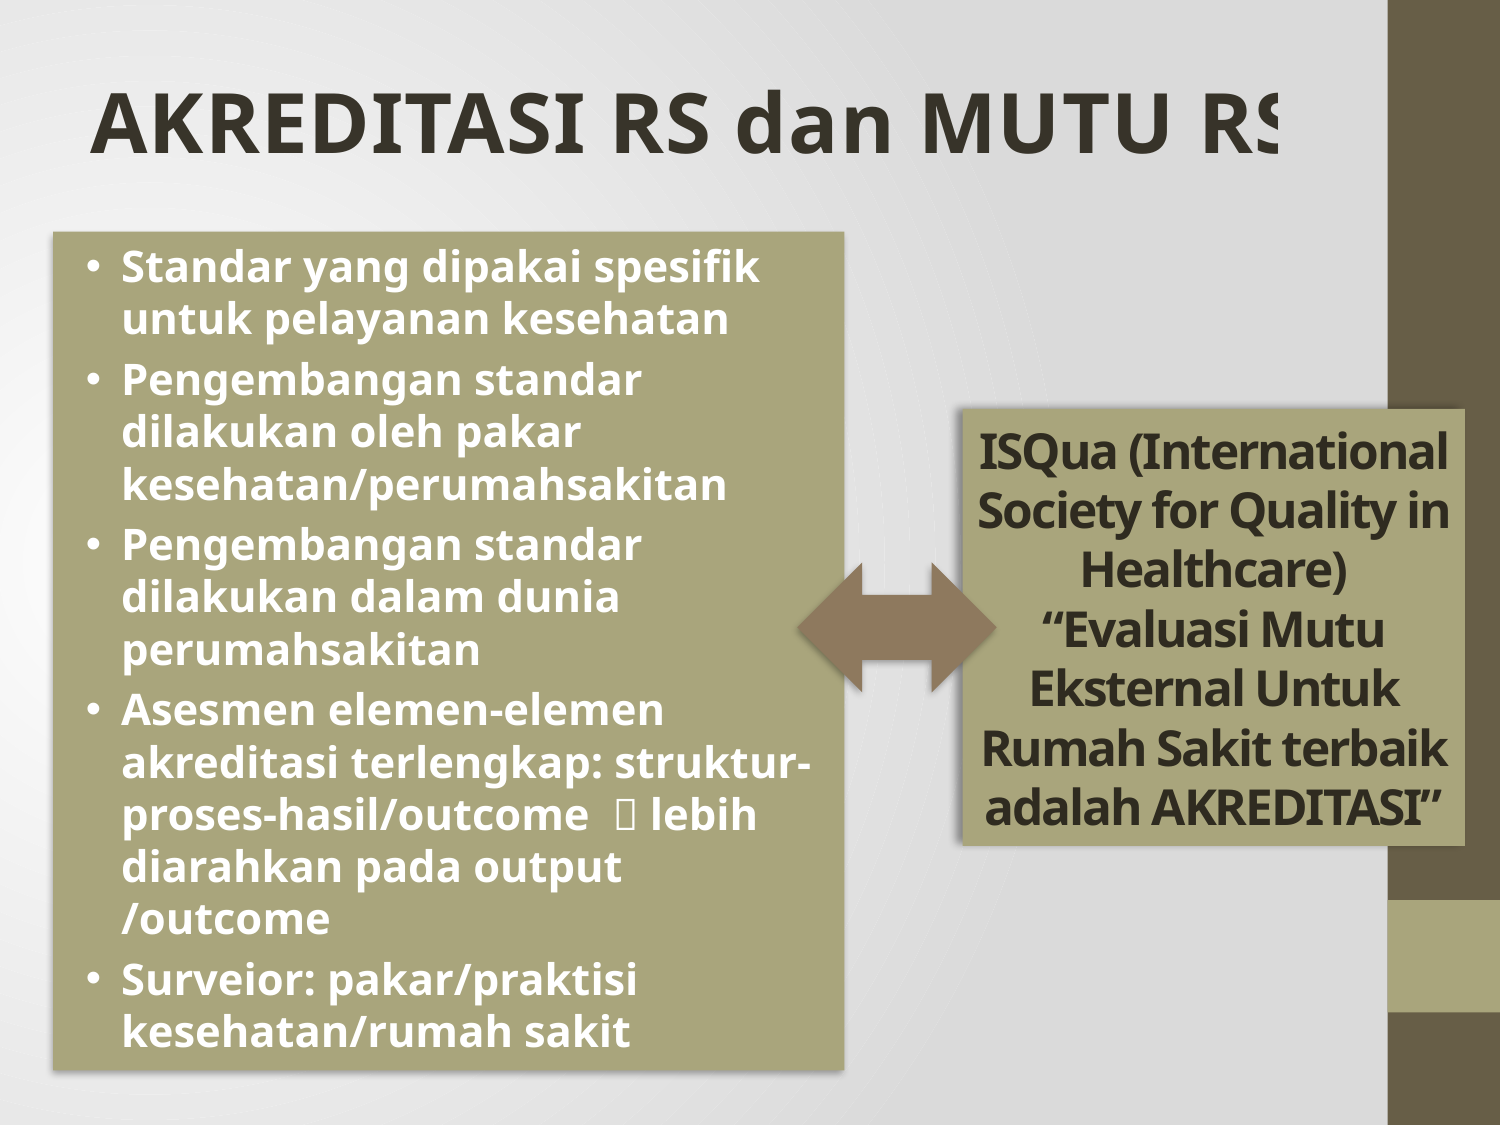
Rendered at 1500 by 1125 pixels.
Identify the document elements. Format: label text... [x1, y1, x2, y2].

text_box [795, 560, 999, 695]
text_box AKREDITASI RS dan MUTU RS [0, 62, 1392, 178]
list Standar yang dipakai spesifik untuk pelayanan kesehatan Pengembangan standar dilakukan oleh pakar kesehatan/perumahsakitan Pengembangan standar dilakukan dalam dunia perumahsakitan Asesmen elemen-elemen akreditasi terlengkap: struktur-proses-hasil/outcome  lebih diarahkan pada output /outcome Surveior: pakar/praktisi kesehatan/rumah sakit [51, 230, 847, 1072]
title ISQua (International Society for Quality in Healthcare) “Evaluasi Mutu Eksternal Untuk Rumah Sakit terbaik adalah AKREDITASI” [962, 408, 1465, 846]
